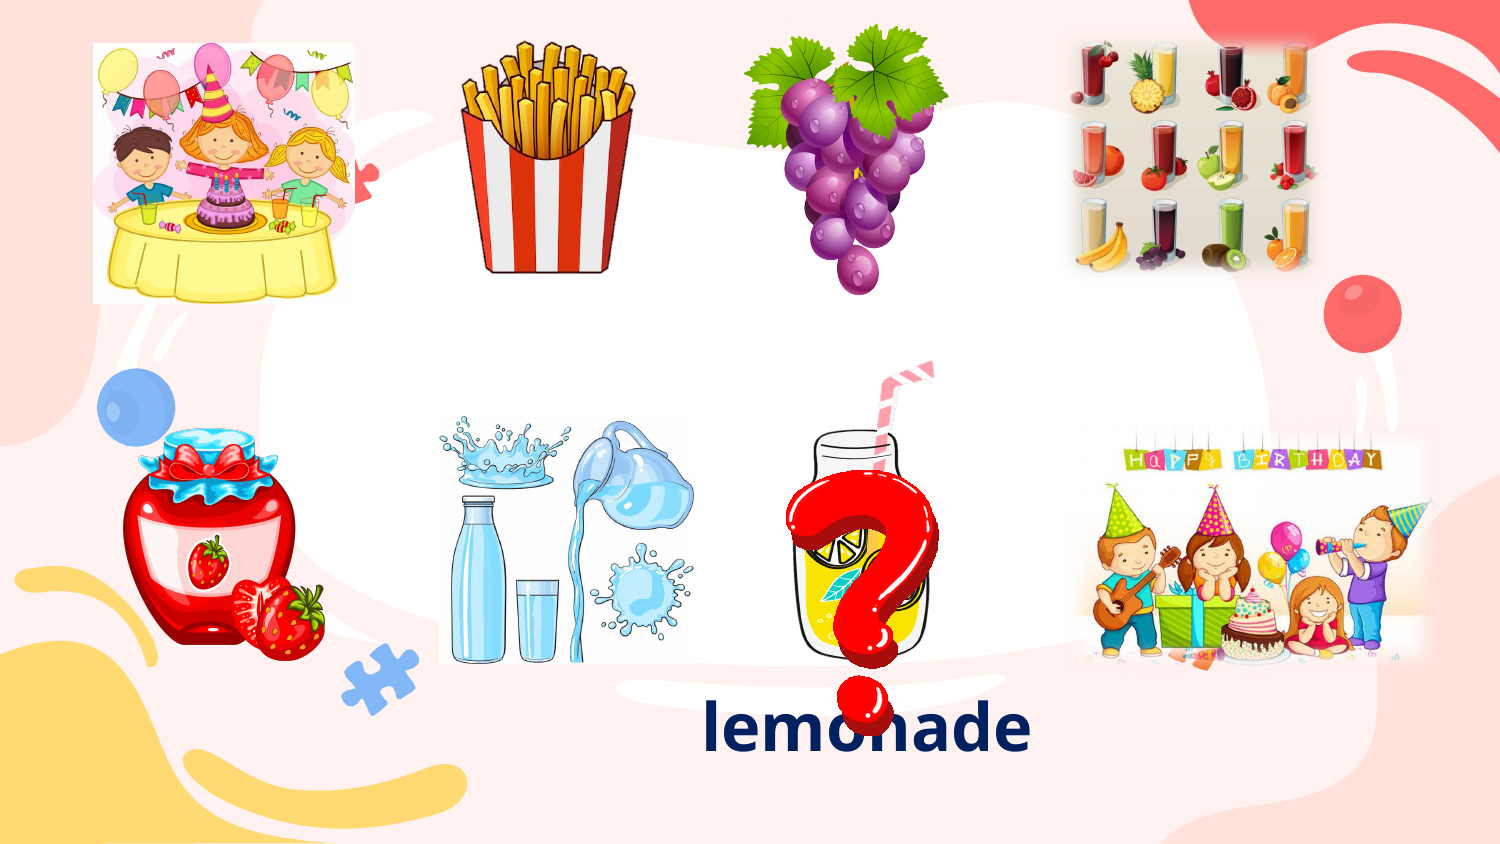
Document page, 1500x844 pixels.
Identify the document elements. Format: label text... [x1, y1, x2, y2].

picture [357, 3, 956, 316]
picture [1056, 26, 1329, 286]
text_box lemonade [354, 637, 1381, 813]
picture [1063, 421, 1442, 674]
picture [727, 347, 1000, 752]
picture [438, 415, 694, 665]
picture [122, 428, 325, 661]
picture [93, 43, 355, 304]
